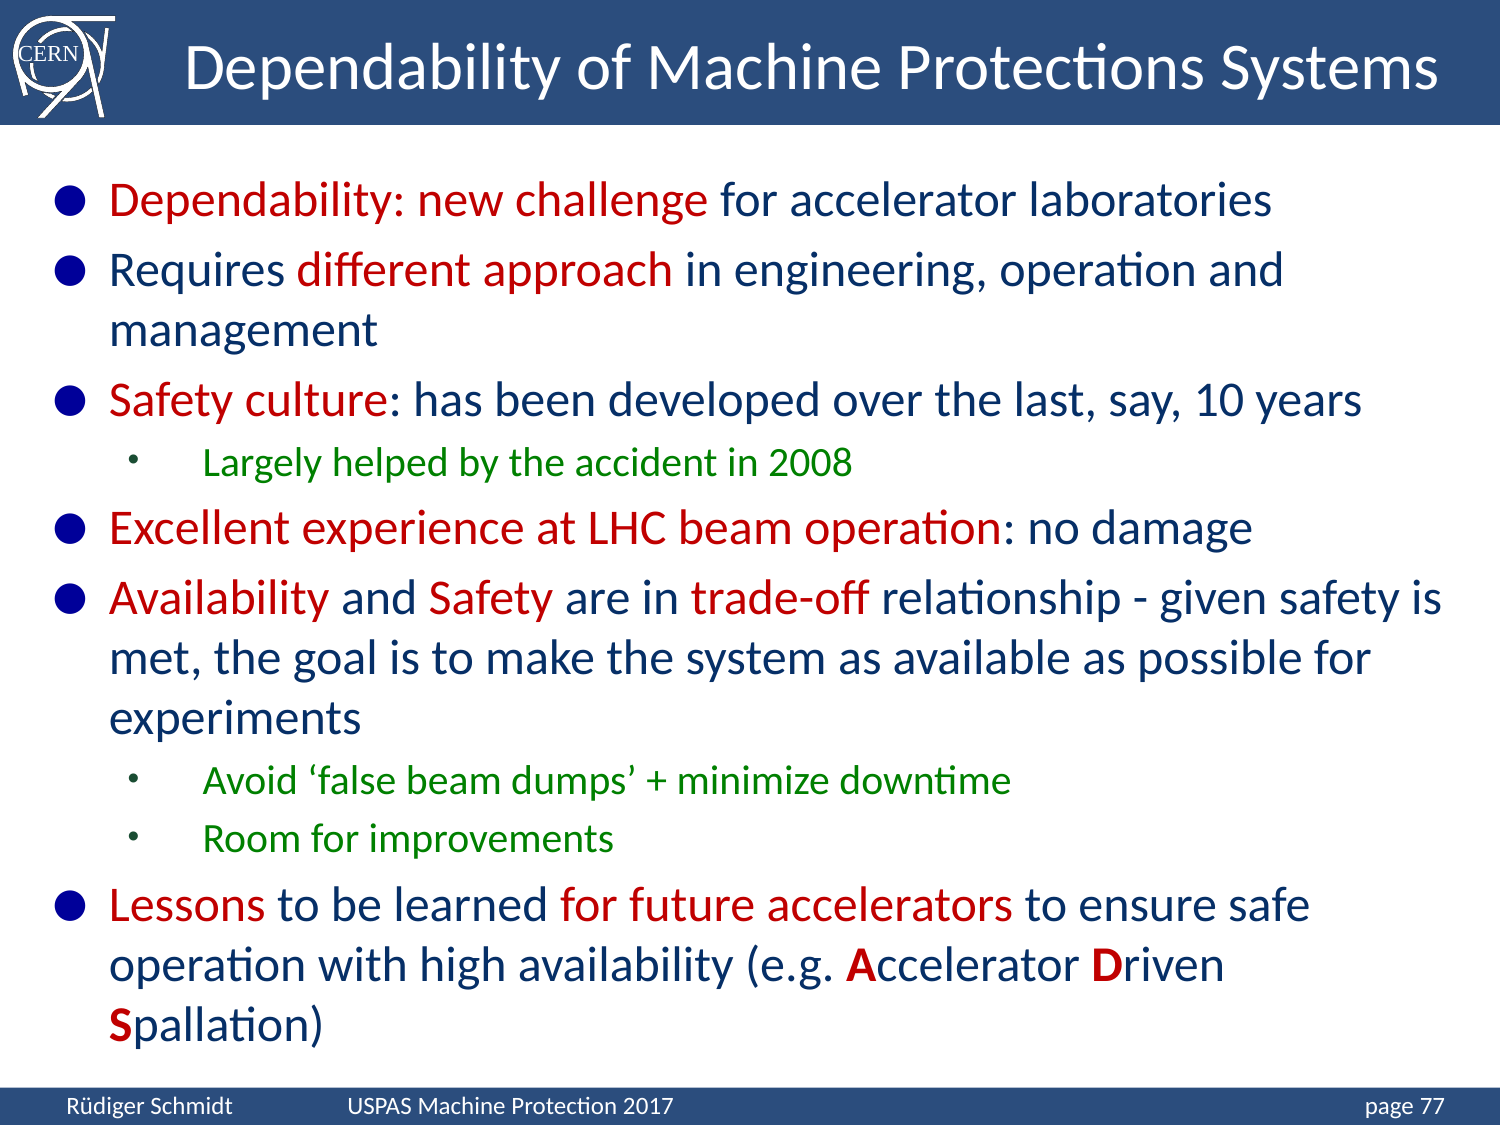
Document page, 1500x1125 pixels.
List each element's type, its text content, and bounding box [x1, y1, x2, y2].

title Dependability of Machine Protections Systems [125, 0, 1500, 125]
list Dependability: new challenge for accelerator laboratories Requires different approach in engineering, operation and management Safety culture: has been developed over the last, say, 10 years Largely helped by the accident in 2008 Excellent experience at LHC beam operation: no damage Availability and Safety are in trade-off relationship - given safety is met, the goal is to make the system as available as possible for experiments Avoid ‘false beam dumps’ + minimize downtime Room for improvements Lessons to be learned for future accelerators to ensure safe operation with high availability (e.g. Accelerator Driven Spallation) [37, 158, 1463, 1050]
